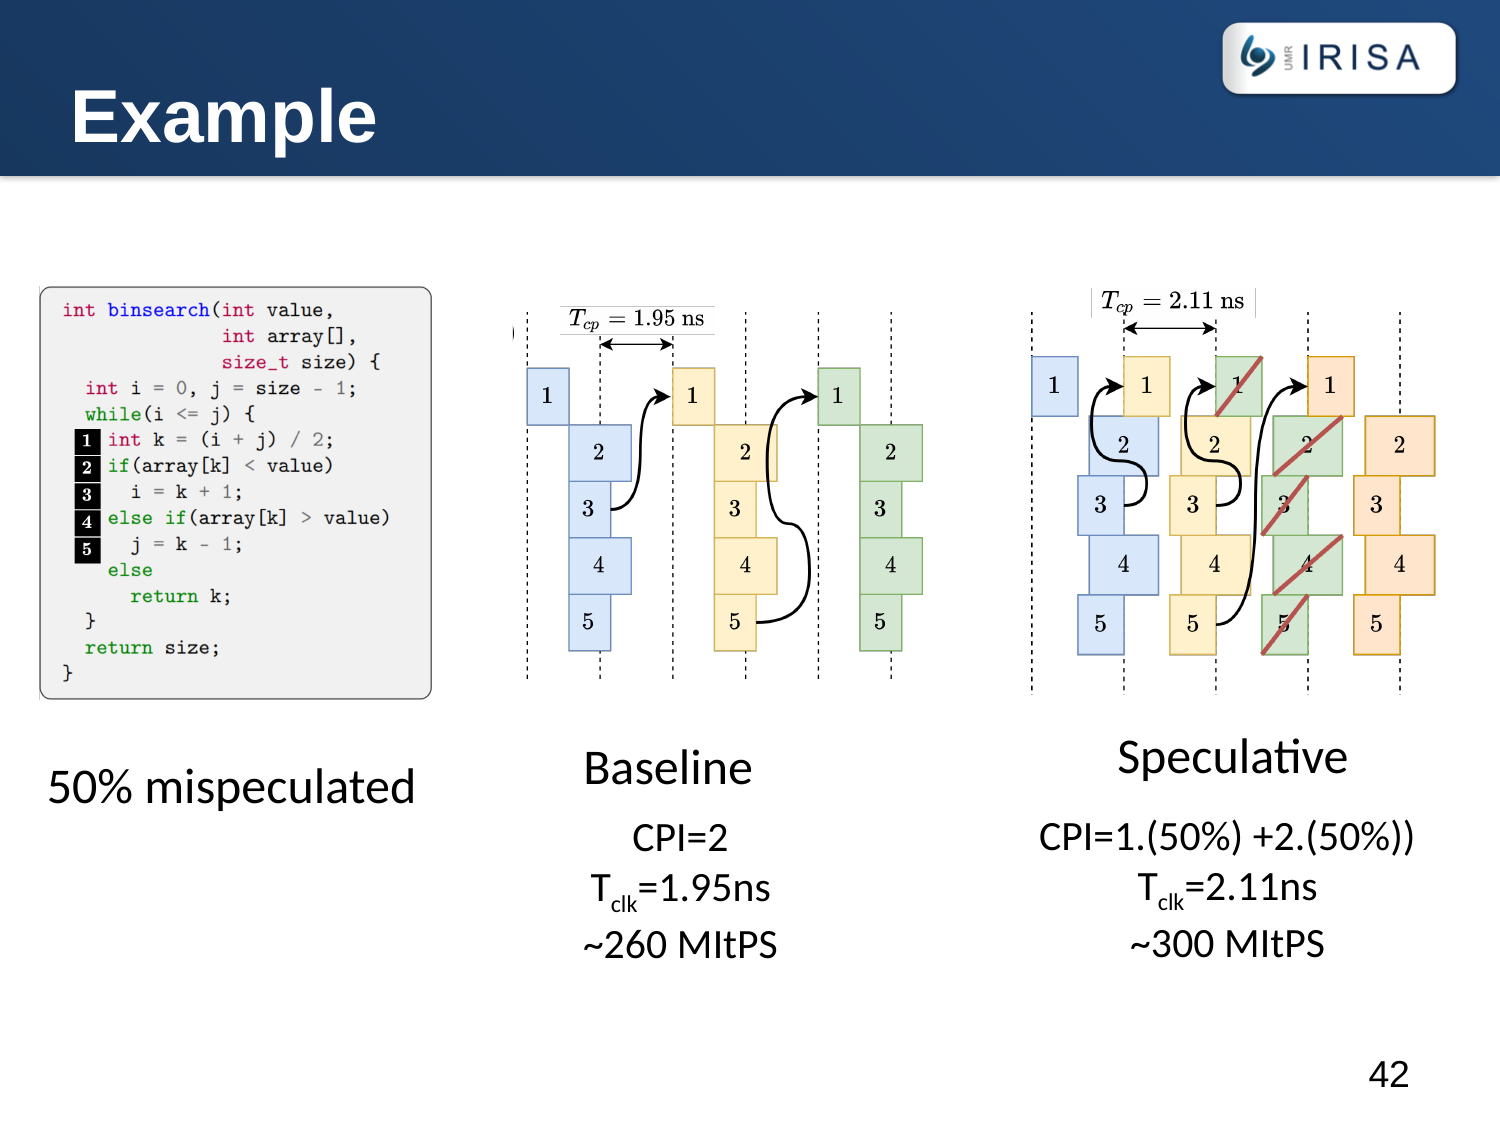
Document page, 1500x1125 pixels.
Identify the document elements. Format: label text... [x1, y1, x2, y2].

text_box CPI=1.(50%) +2.(50%)) Tclk=2.11ns ~300 MItPS [1024, 801, 1432, 973]
text_box 50% mispeculated [32, 746, 456, 821]
text_box Speculative [1102, 716, 1364, 792]
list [1016, 253, 1450, 695]
picture [1217, 17, 1464, 102]
picture [512, 272, 937, 695]
text_box Baseline [568, 726, 769, 802]
text_box CPI=2 Tclk=1.95ns ~260 MItPS [568, 802, 794, 975]
title Example [55, 59, 1406, 165]
picture [22, 272, 447, 714]
slide_number 42 [1293, 1042, 1425, 1103]
